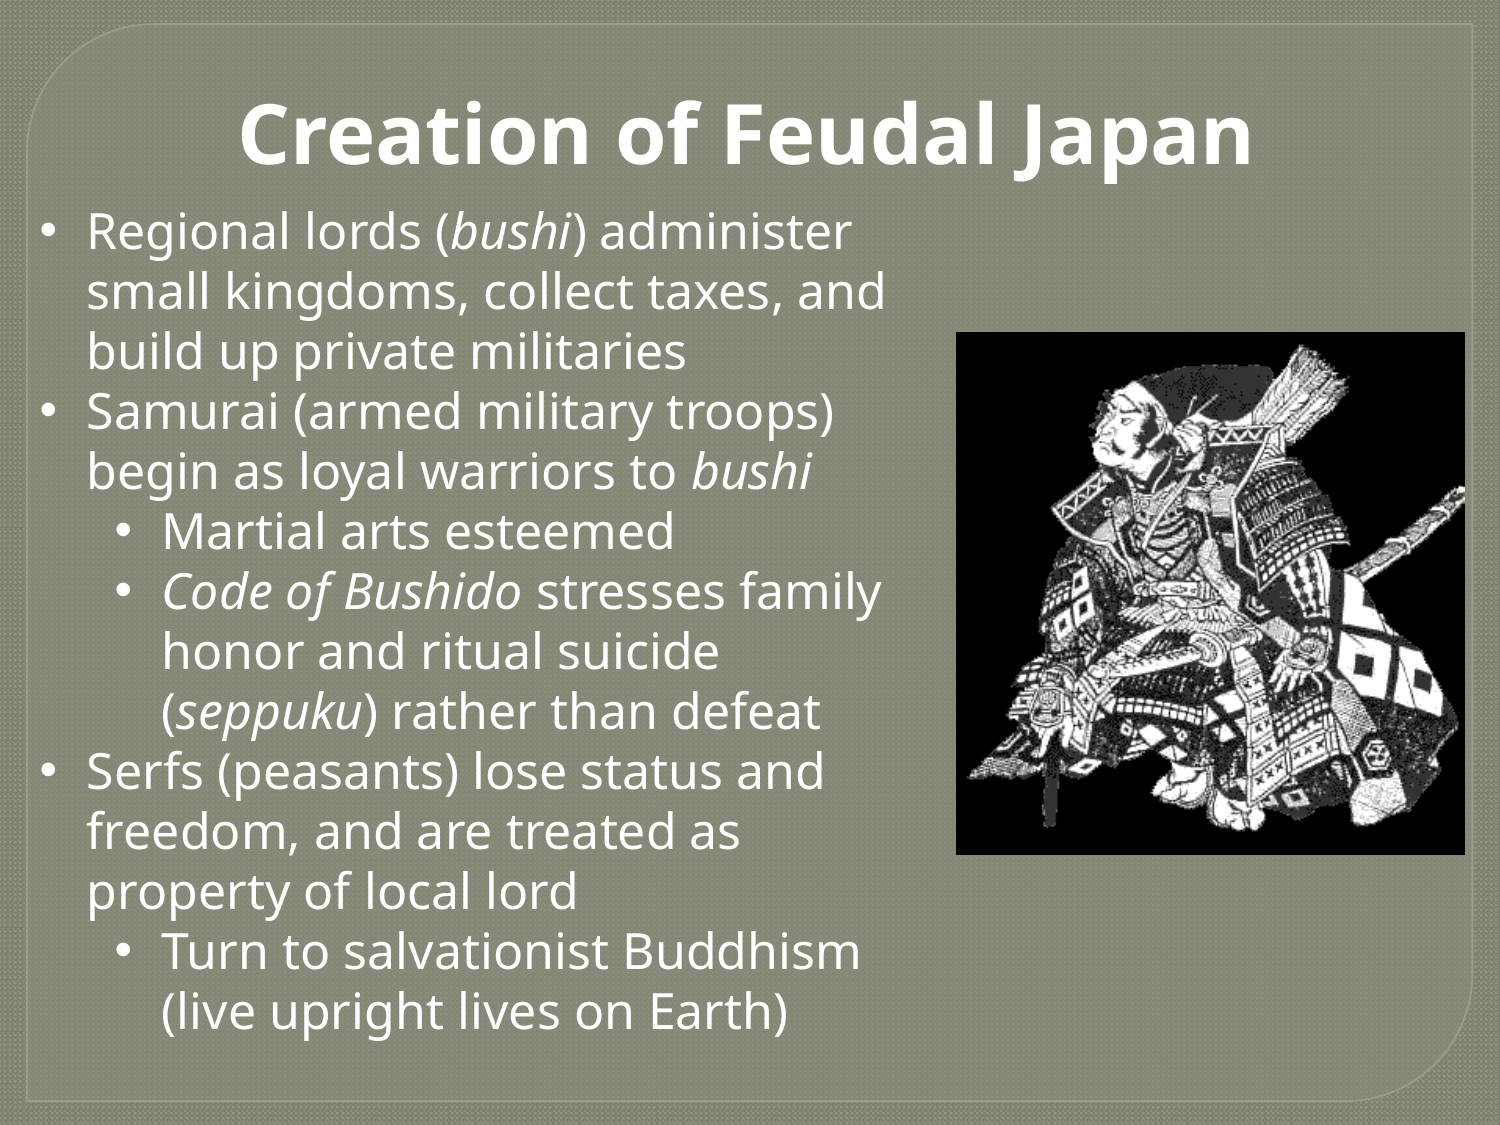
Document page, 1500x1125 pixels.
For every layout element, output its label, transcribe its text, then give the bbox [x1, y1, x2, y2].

text_box Creation of Feudal Japan [222, 73, 1272, 189]
picture [956, 332, 1465, 855]
text_box Regional lords (bushi) administer small kingdoms, collect taxes, and build up private militaries Samurai (armed military troops) begin as loyal warriors to bushi Martial arts esteemed Code of Bushido stresses family honor and ritual suicide (seppuku) rather than defeat Serfs (peasants) lose status and freedom, and are treated as property of local lord Turn to salvationist Buddhism (live upright lives on Earth) [24, 191, 957, 1125]
